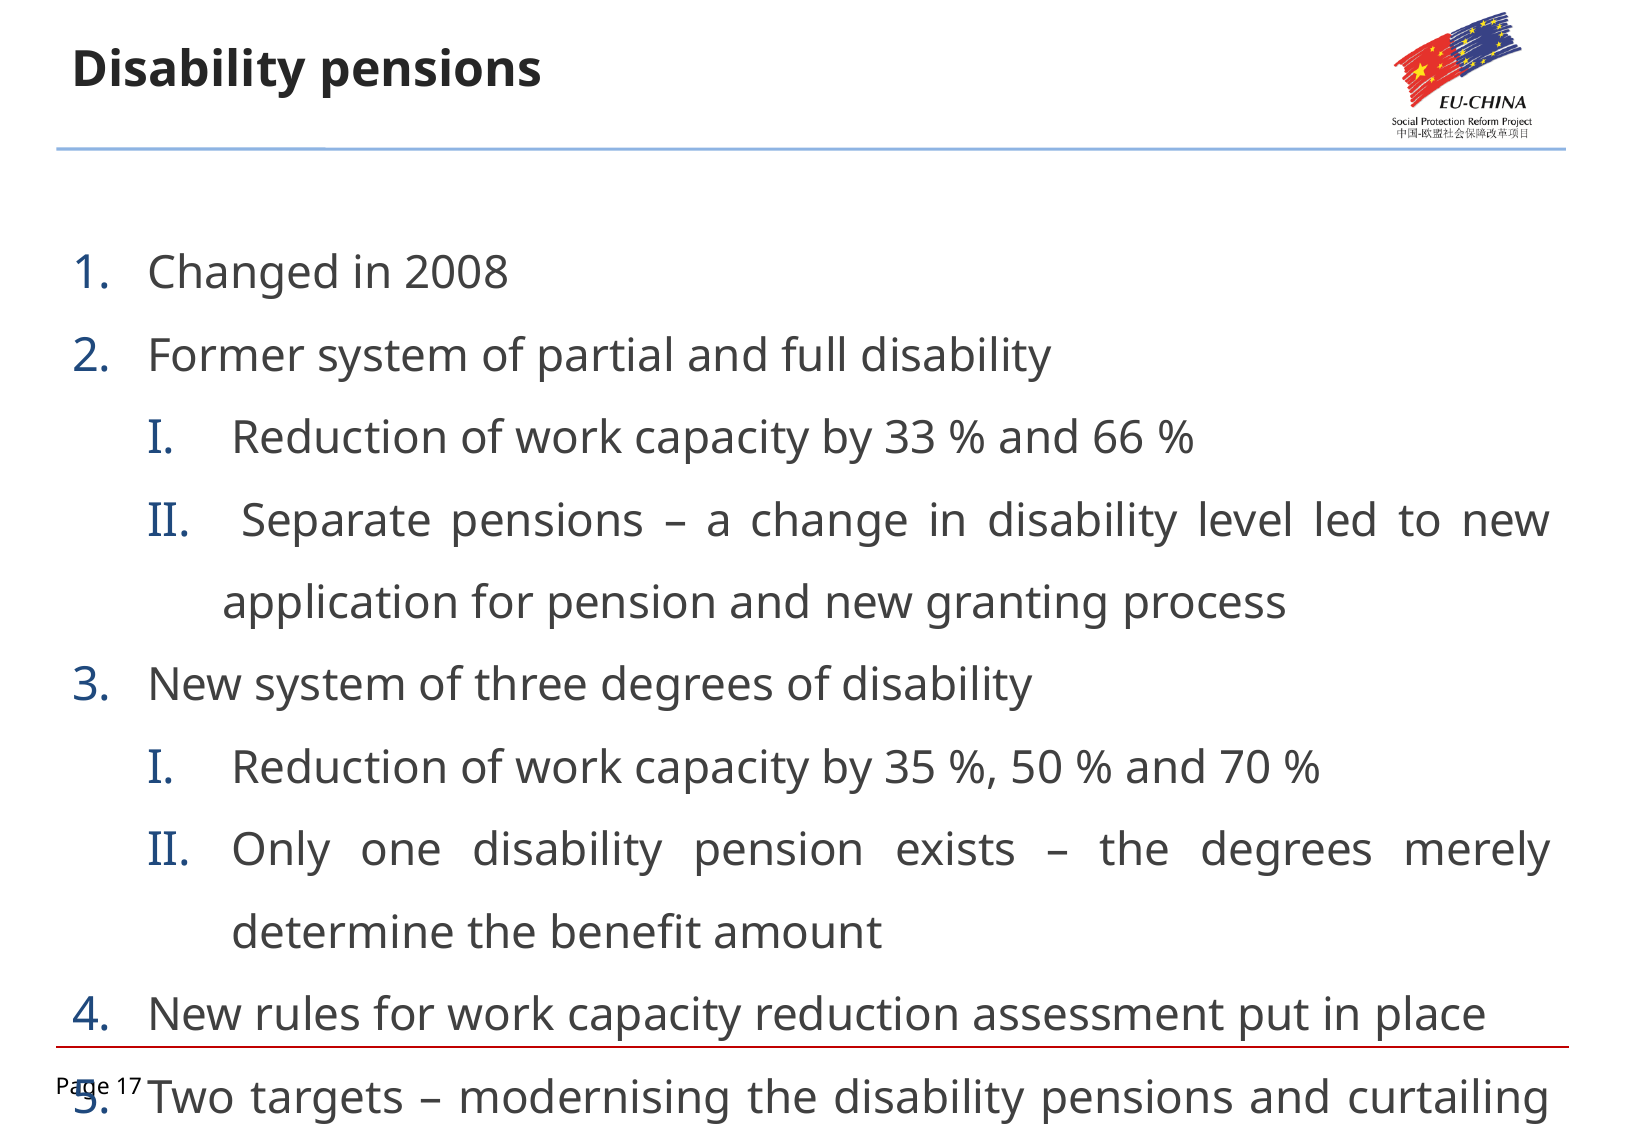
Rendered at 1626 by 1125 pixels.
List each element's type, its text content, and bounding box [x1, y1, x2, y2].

text_box Changed in 2008 Former system of partial and full disability Reduction of work capacity by 33 % and 66 % Separate pensions – a change in disability level led to new application for pension and new granting process New system of three degrees of disability Reduction of work capacity by 35 %, 50 % and 70 % Only one disability pension exists – the degrees merely determine the benefit amount New rules for work capacity reduction assessment put in place Two targets – modernising the disability pensions and curtailing pension expenditure [57, 208, 1567, 1125]
picture [1387, 0, 1537, 147]
text_box Disability pensions [56, 28, 1191, 136]
